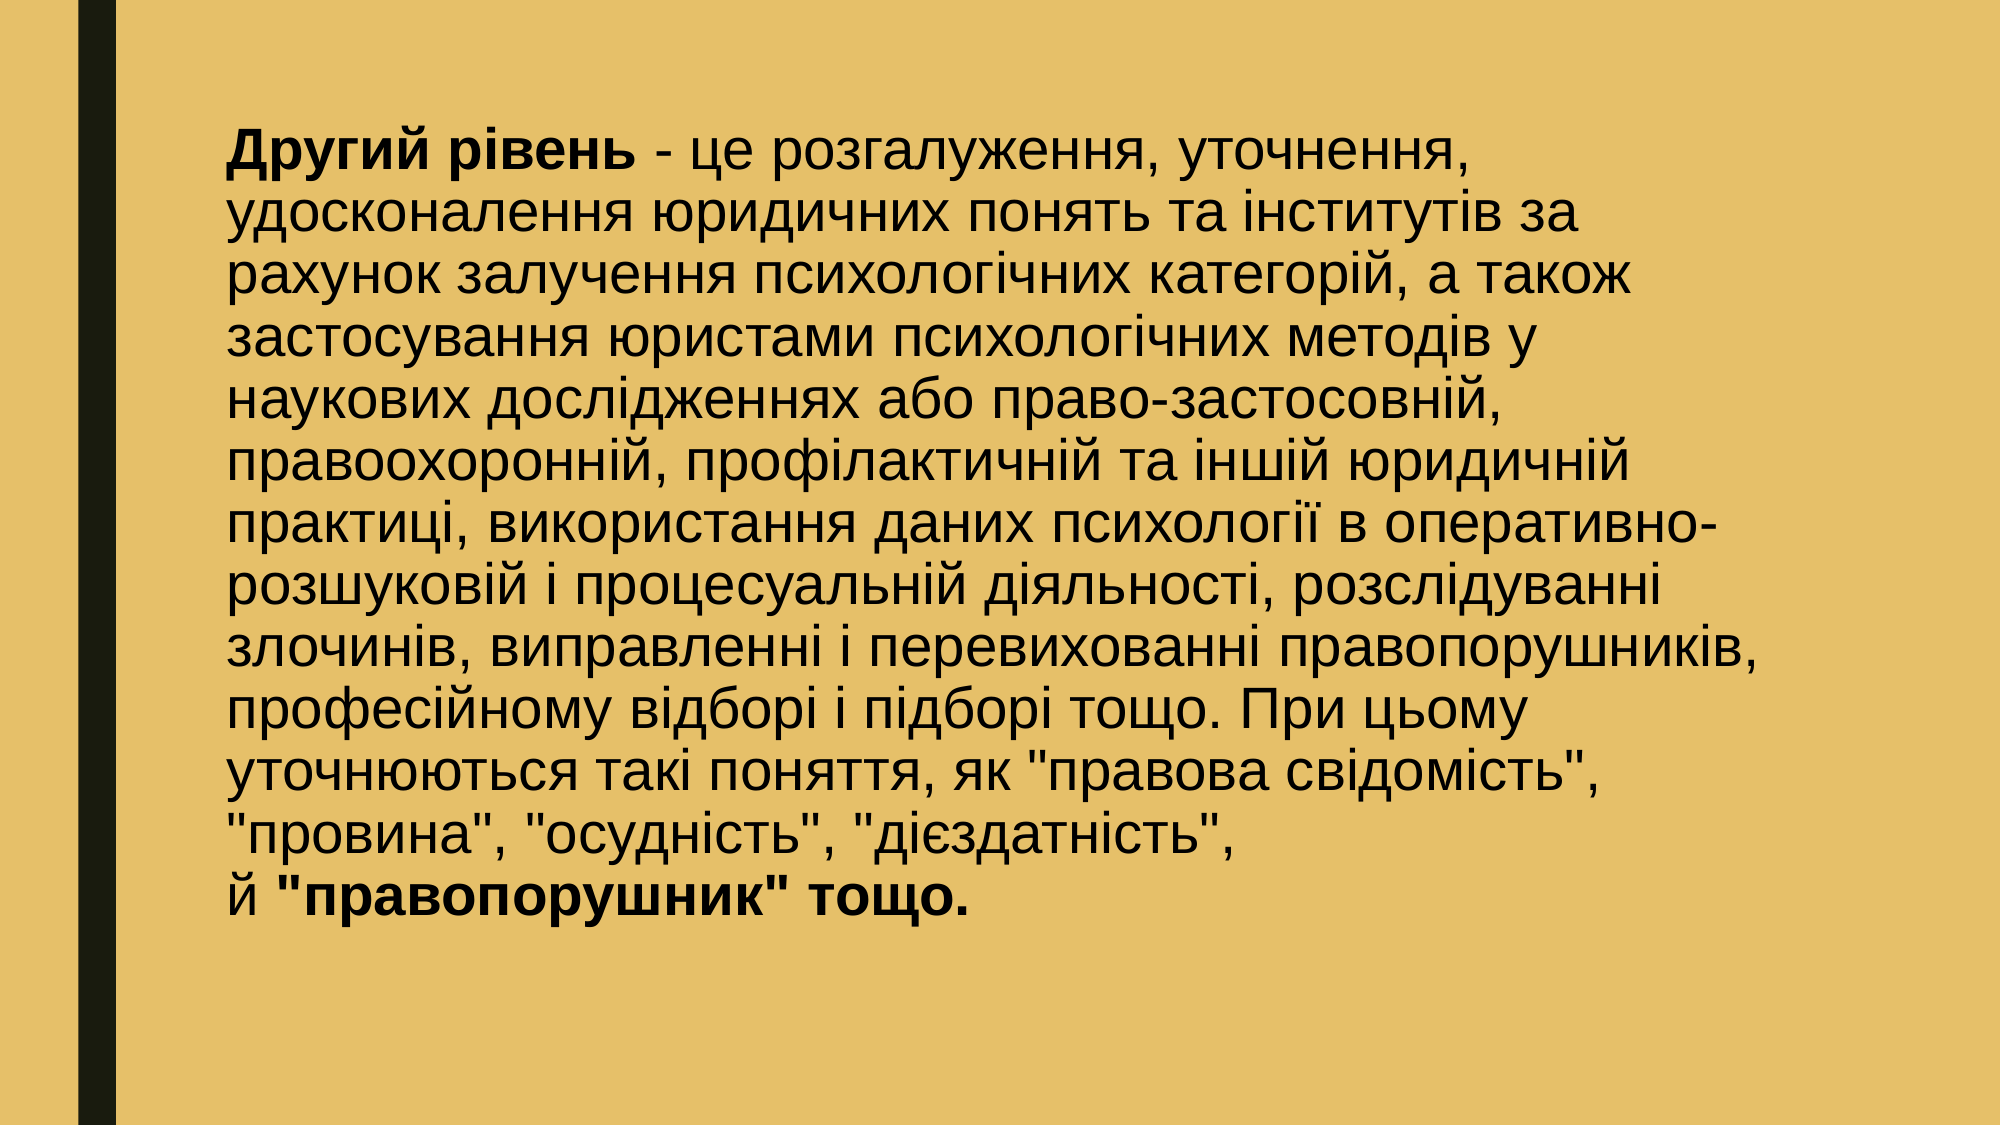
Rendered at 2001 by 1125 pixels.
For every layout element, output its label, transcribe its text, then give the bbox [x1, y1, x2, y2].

title Другий рівень - це розгалуження, уточнення, удосконалення юридичних понять та інститутів за рахунок залучення психологічних категорій, а також застосування юристами психологічних методів у наукових дослідженнях або право-застосовній, правоохоронній, профілактичній та іншій юридичній практиці, використання даних психології в оперативно-розшуковій і процесуальній діяльності, розслідуванні злочинів, виправленні і перевихованні правопорушників, професійному відборі і підборі тощо. При цьому уточнюються такі поняття, як "правова свідомість", "провина", "осудність", "дієздатність", й "правопорушник" тощо. [211, 112, 1789, 1125]
